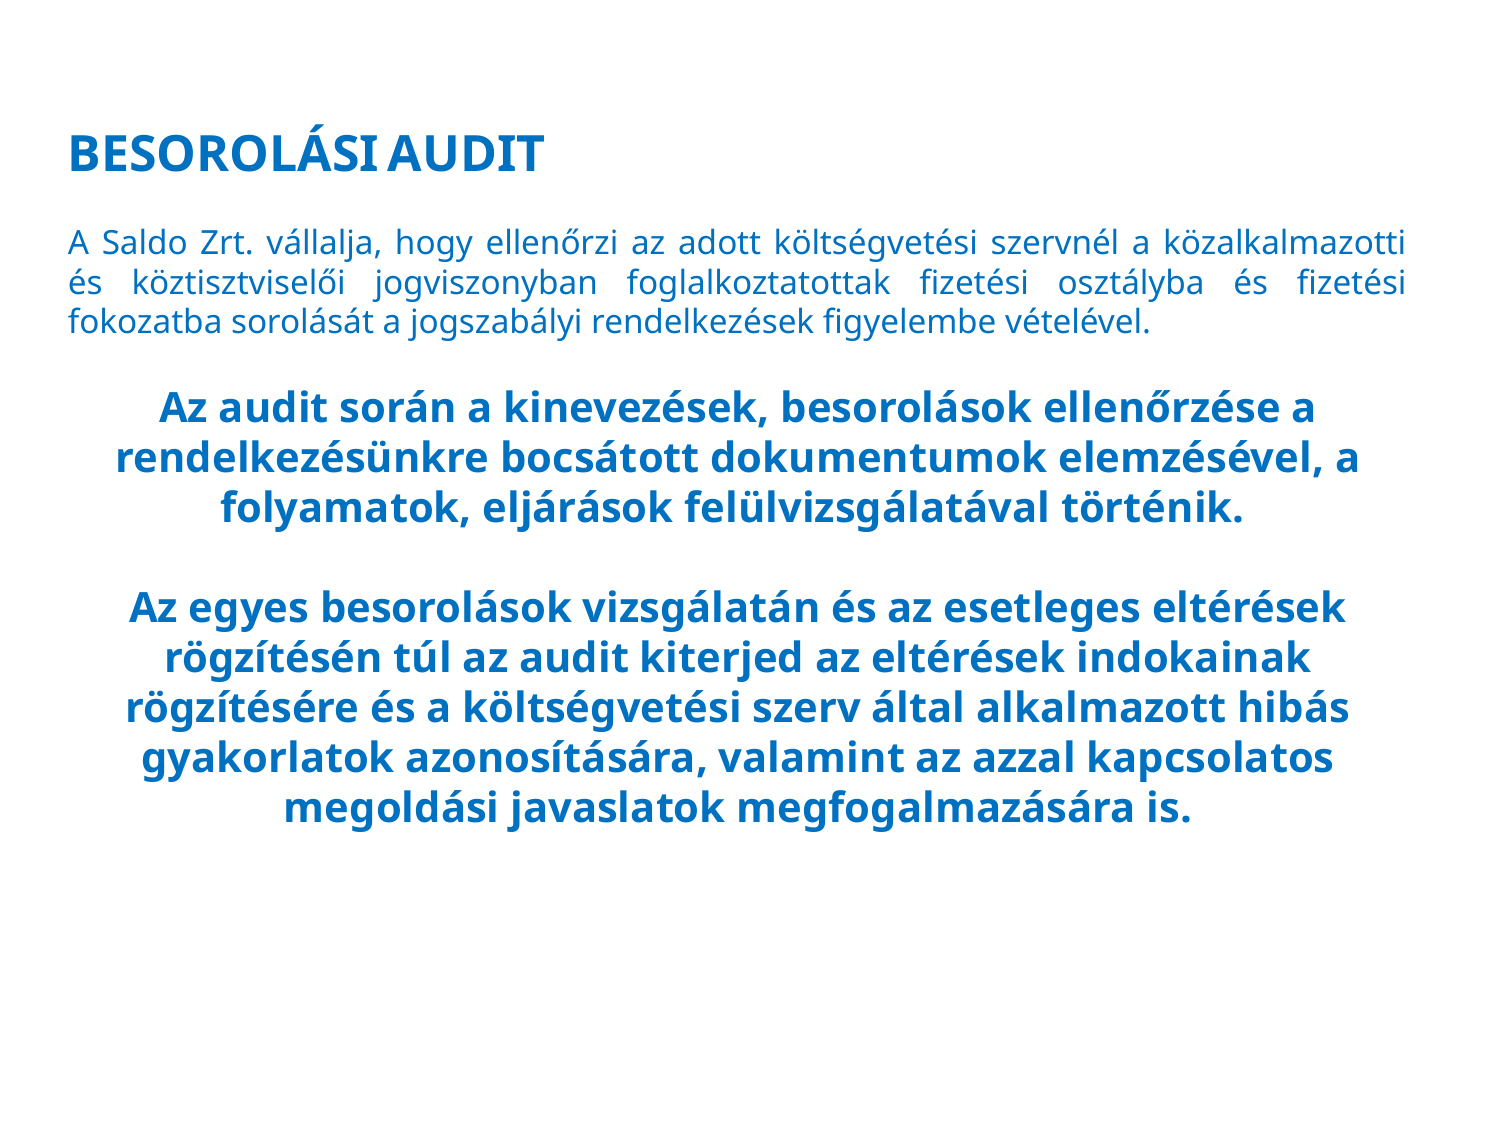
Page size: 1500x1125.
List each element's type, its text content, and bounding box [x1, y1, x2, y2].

text_box BESOROLÁSI AUDIT A Saldo Zrt. vállalja, hogy ellenőrzi az adott költségvetési szervnél a közalkalmazotti és köztisztviselői jogviszonyban foglalkoztatottak fizetési osztályba és fizetési fokozatba sorolását a jogszabályi rendelkezések figyelembe vételével. Az audit során a kinevezések, besorolások ellenőrzése a rendelkezésünkre bocsátott dokumentumok elemzésével, a folyamatok, eljárások felülvizsgálatával történik. Az egyes besorolások vizsgálatán és az esetleges eltérések rögzítésén túl az audit kiterjed az eltérések indokainak rögzítésére és a költségvetési szerv által alkalmazott hibás gyakorlatok azonosítására, valamint az azzal kapcsolatos megoldási javaslatok megfogalmazására is. [53, 113, 1424, 889]
